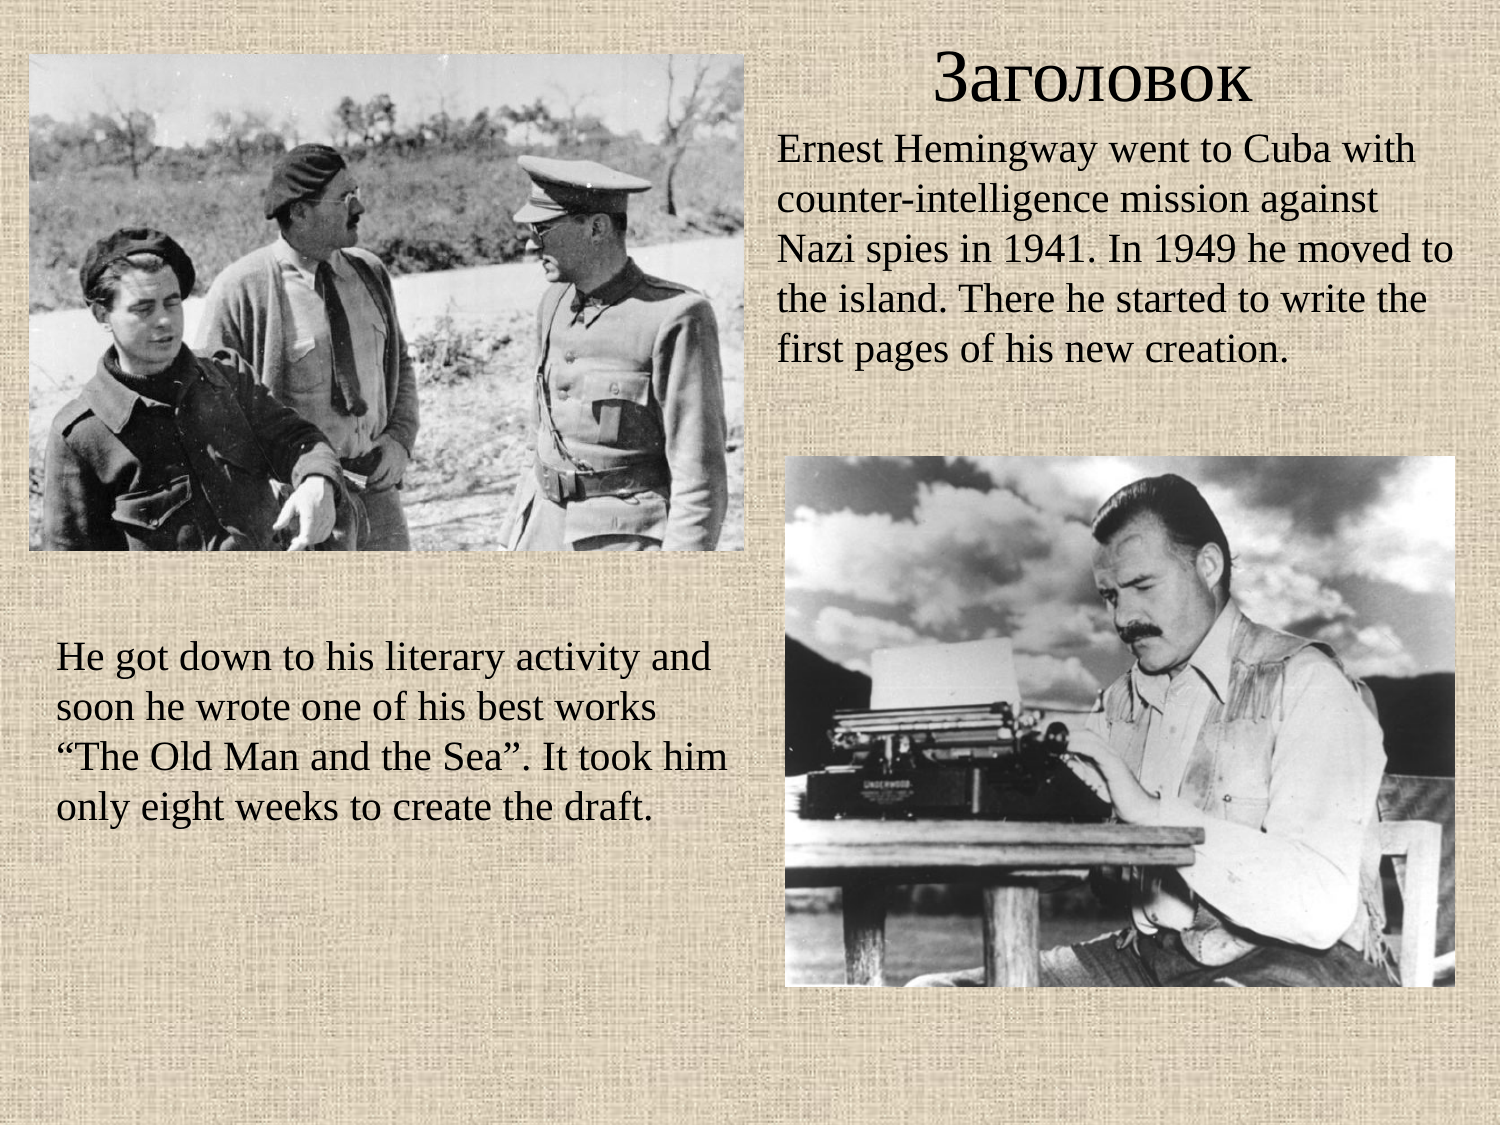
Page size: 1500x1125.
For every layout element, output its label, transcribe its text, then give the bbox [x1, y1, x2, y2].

text_box He got down to his literary activity and soon he wrote one of his best works “The Old Man and the Sea”. It took him only eight weeks to create the draft. [41, 621, 762, 837]
text_box Заголовок [820, 19, 1365, 124]
text_box Ernest Hemingway went to Cuba with counter-intelligence mission against Nazi spies in 1941. In 1949 he moved to the island. There he started to write the first pages of his new creation. [761, 113, 1483, 379]
picture [0, 0, 1500, 1125]
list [29, 54, 744, 551]
